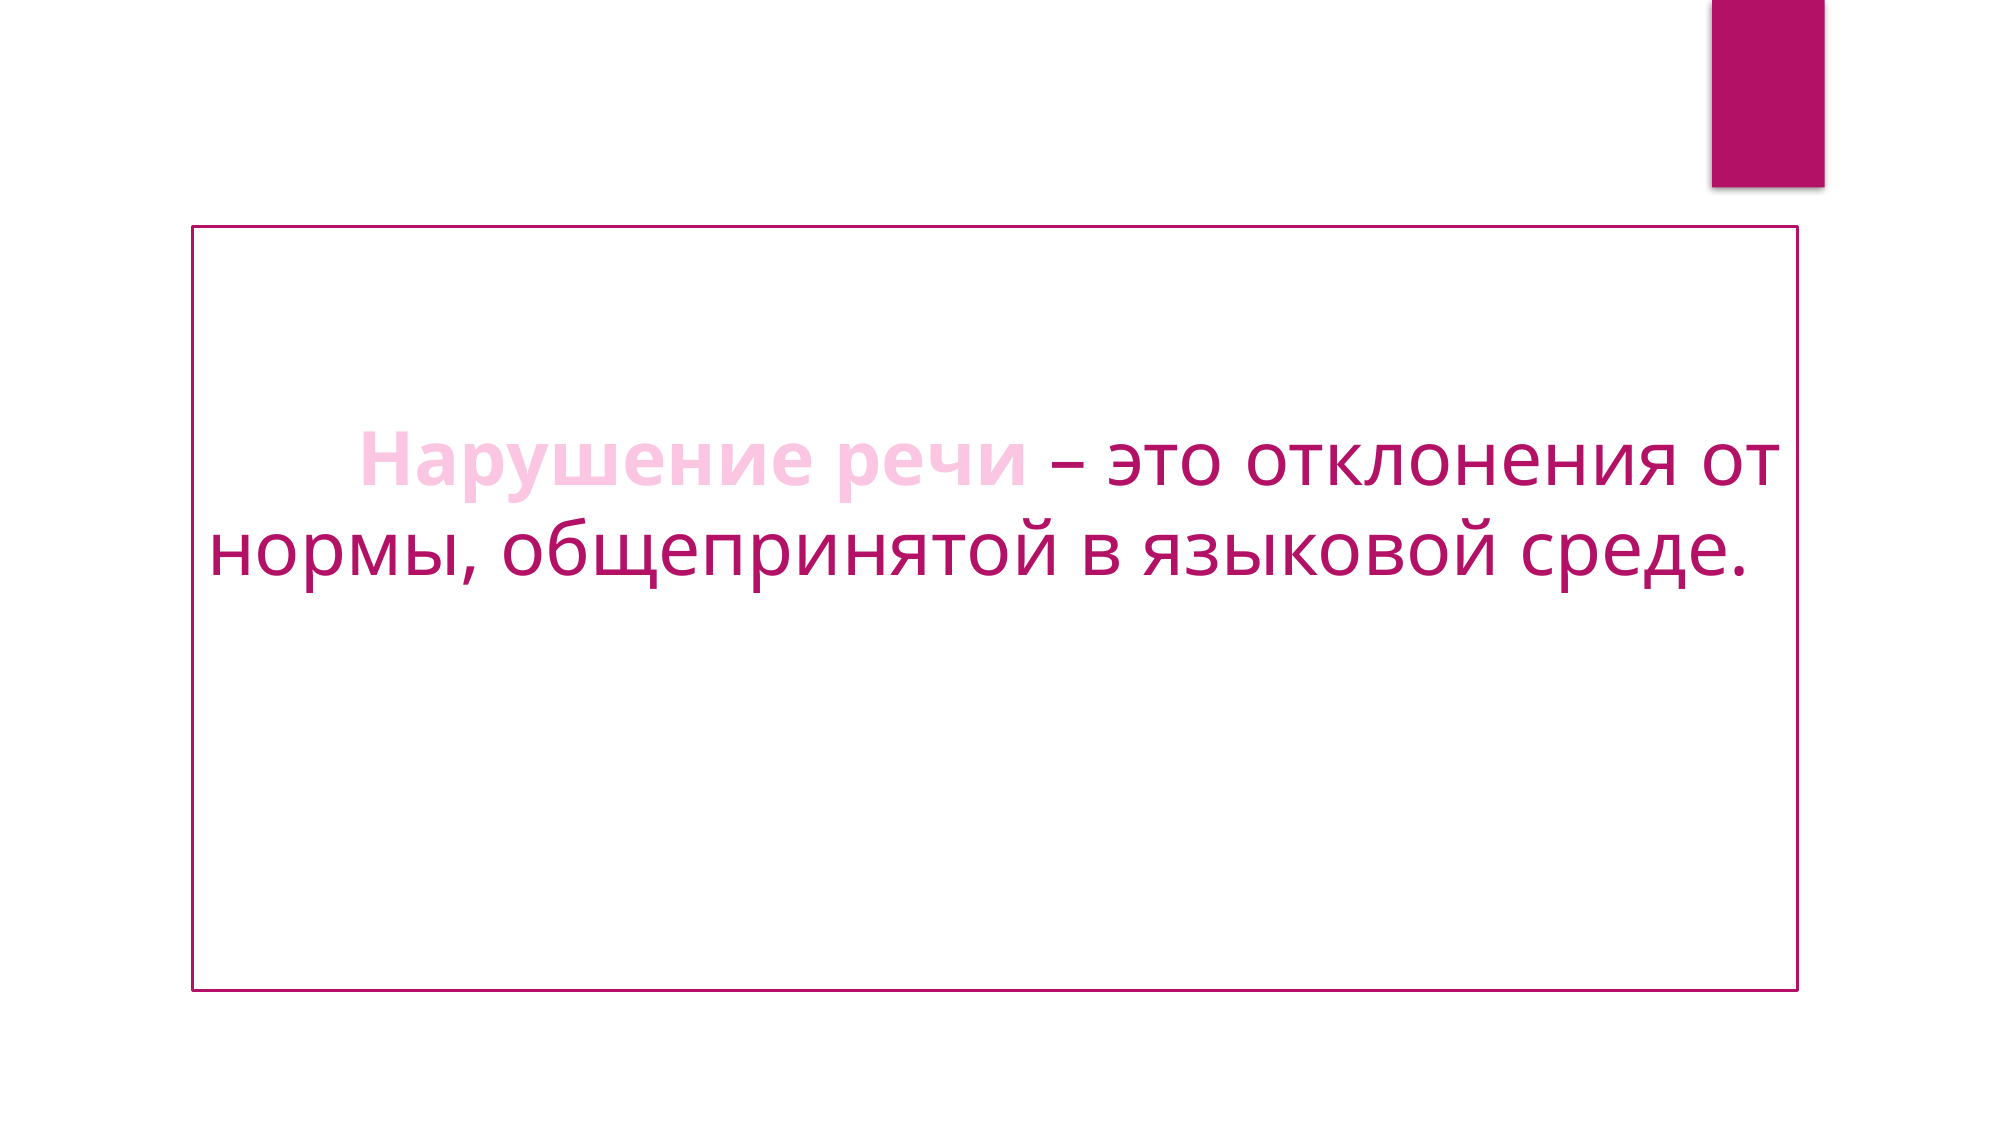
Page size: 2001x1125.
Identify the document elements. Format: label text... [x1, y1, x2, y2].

list Нарушение речи – это отклонения от нормы, общепринятой в языковой среде. [191, 225, 1799, 992]
